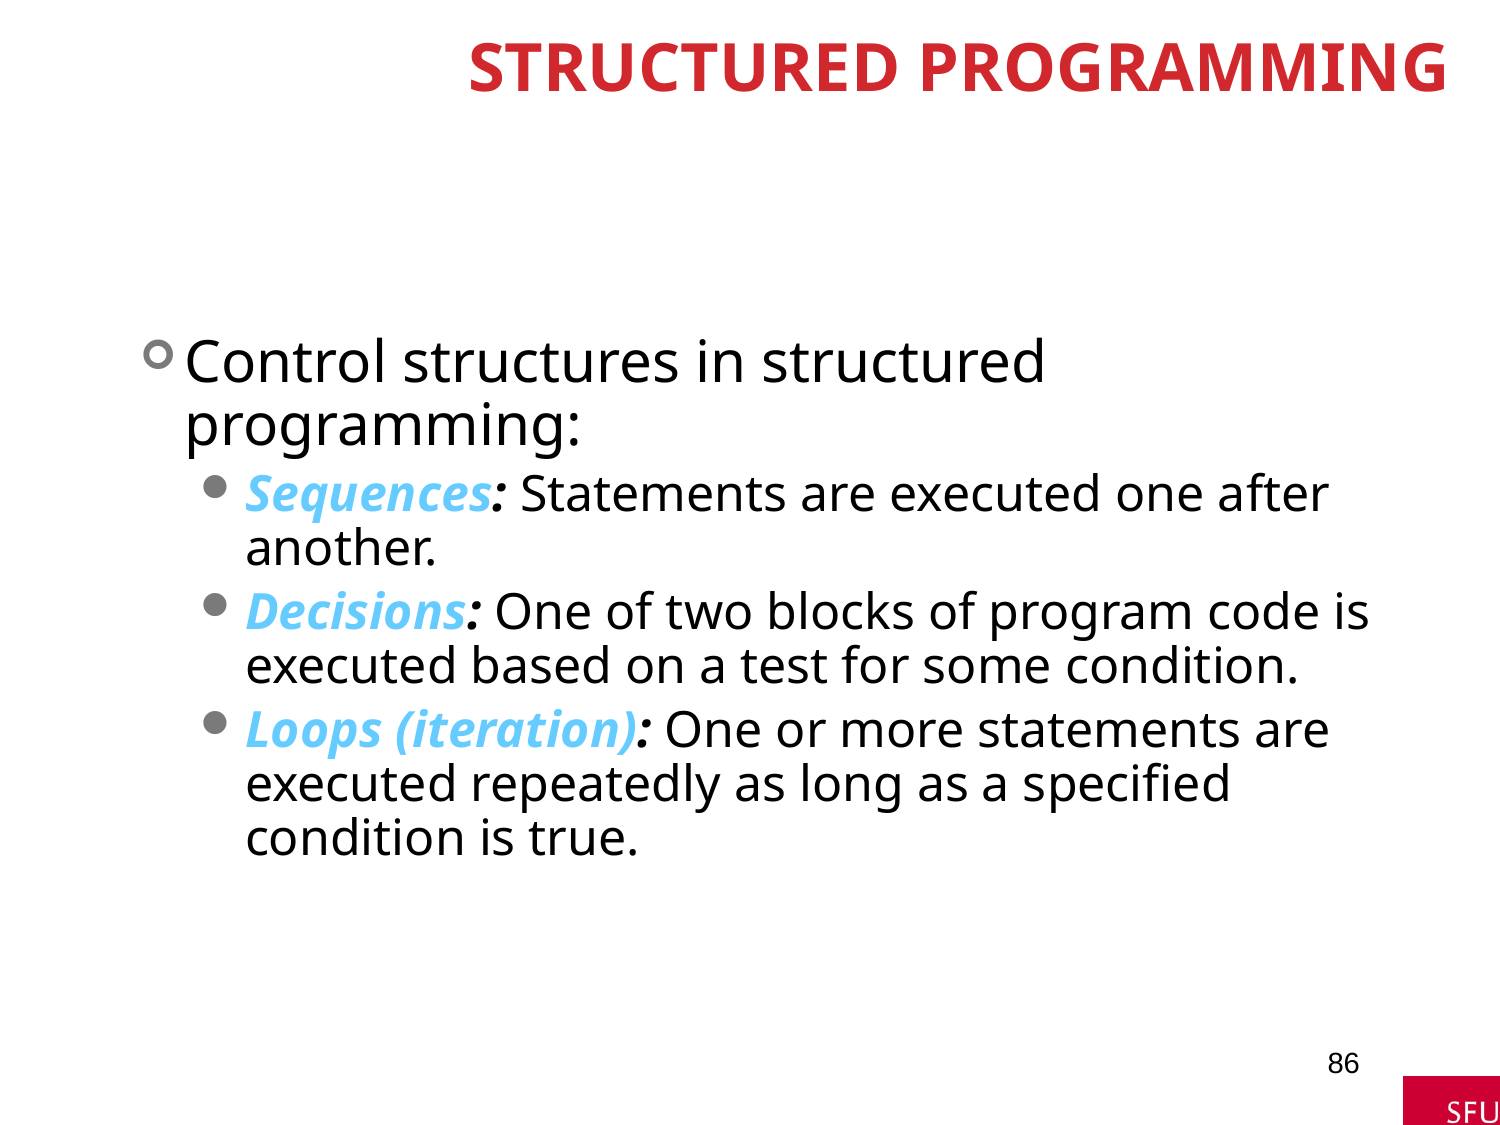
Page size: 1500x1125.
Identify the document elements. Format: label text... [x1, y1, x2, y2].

title Structured Programming [24, 20, 1483, 113]
slide_number 86 [1187, 1037, 1500, 1113]
list Control structures in structured programming: Sequences: Statements are executed one after another. Decisions: One of two blocks of program code is executed based on a test for some condition. Loops (iteration): One or more statements are executed repeatedly as long as a specified condition is true. [125, 324, 1432, 1006]
picture [1403, 1113, 1500, 1125]
